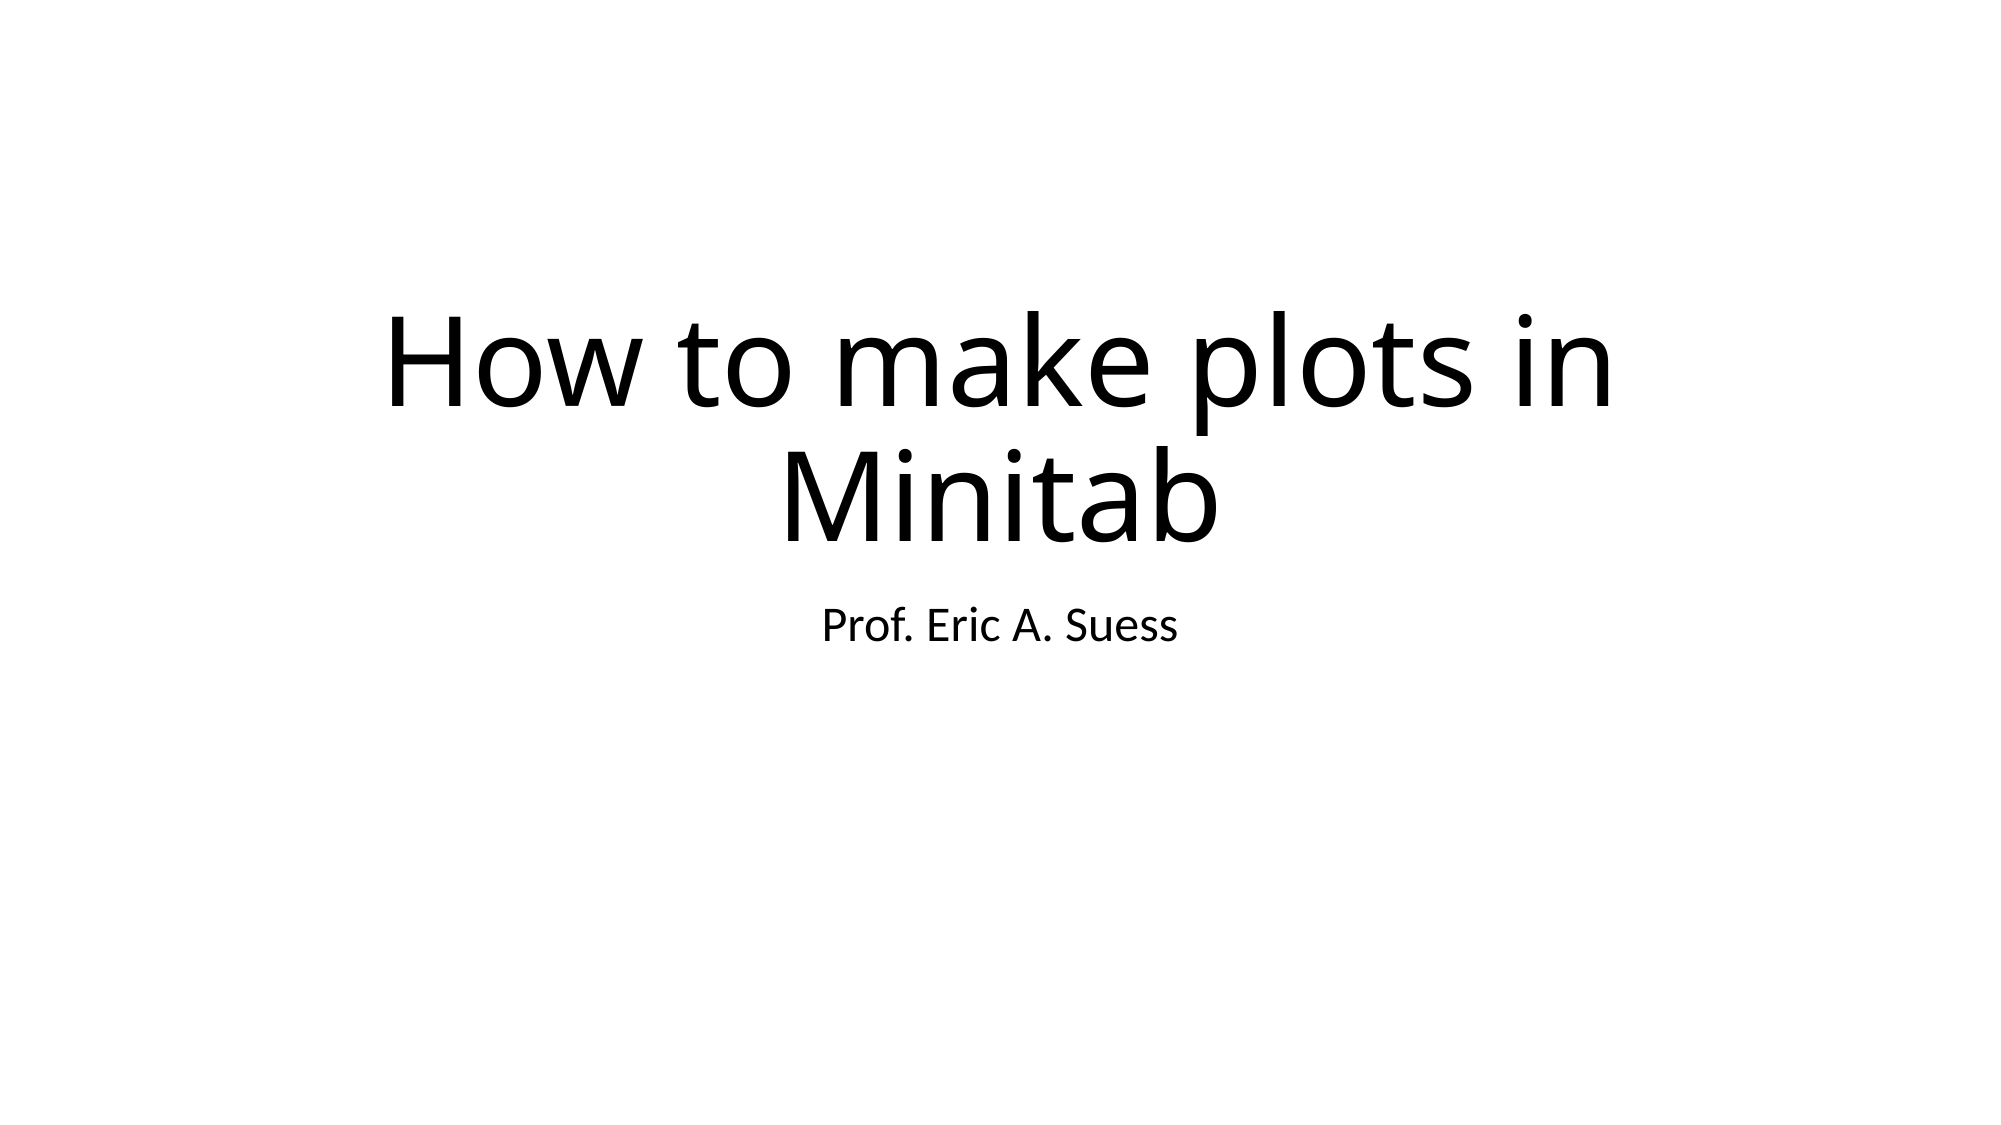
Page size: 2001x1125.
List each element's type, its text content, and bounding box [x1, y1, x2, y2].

title How to make plots in Minitab [249, 184, 1750, 576]
subtitle Prof. Eric A. Suess [249, 590, 1750, 863]
